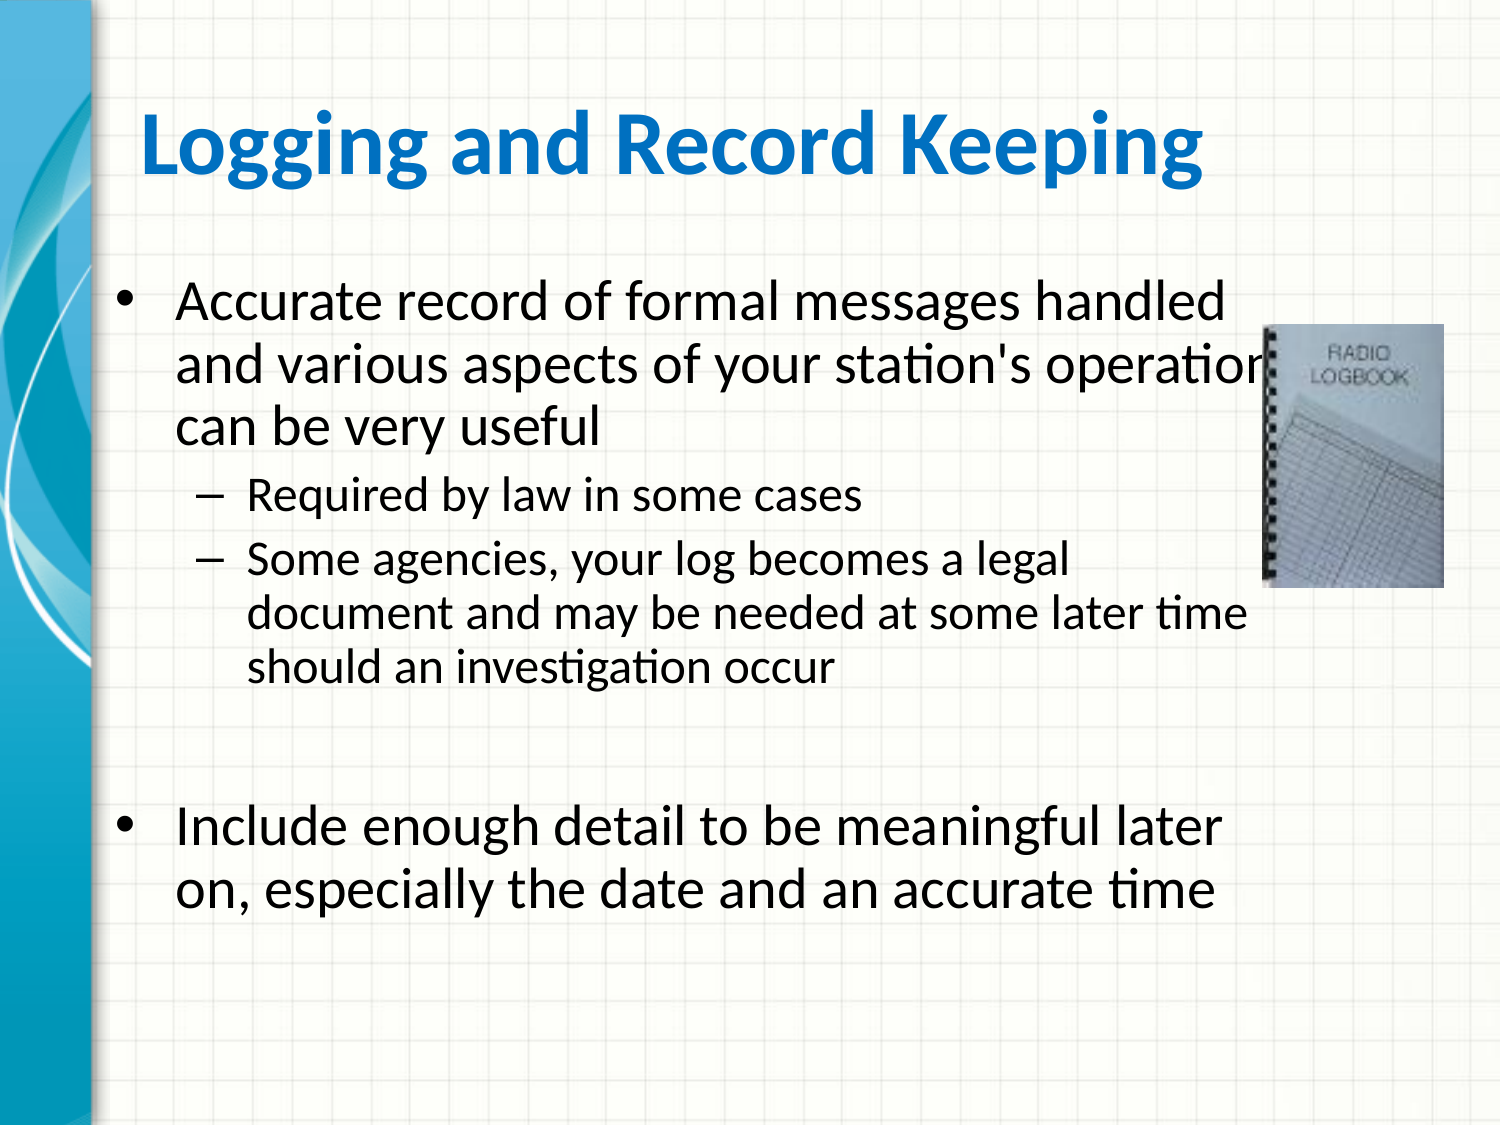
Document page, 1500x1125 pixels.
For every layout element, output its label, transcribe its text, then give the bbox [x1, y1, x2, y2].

list Accurate record of formal messages handled and various aspects of your station's operation can be very useful Required by law in some cases Some agencies, your log becomes a legal document and may be needed at some later time should an investigation occur Include enough detail to be meaningful later on, especially the date and an accurate time [99, 262, 1300, 938]
picture [0, 0, 1500, 1125]
title Logging and Record Keeping [125, 44, 1450, 232]
